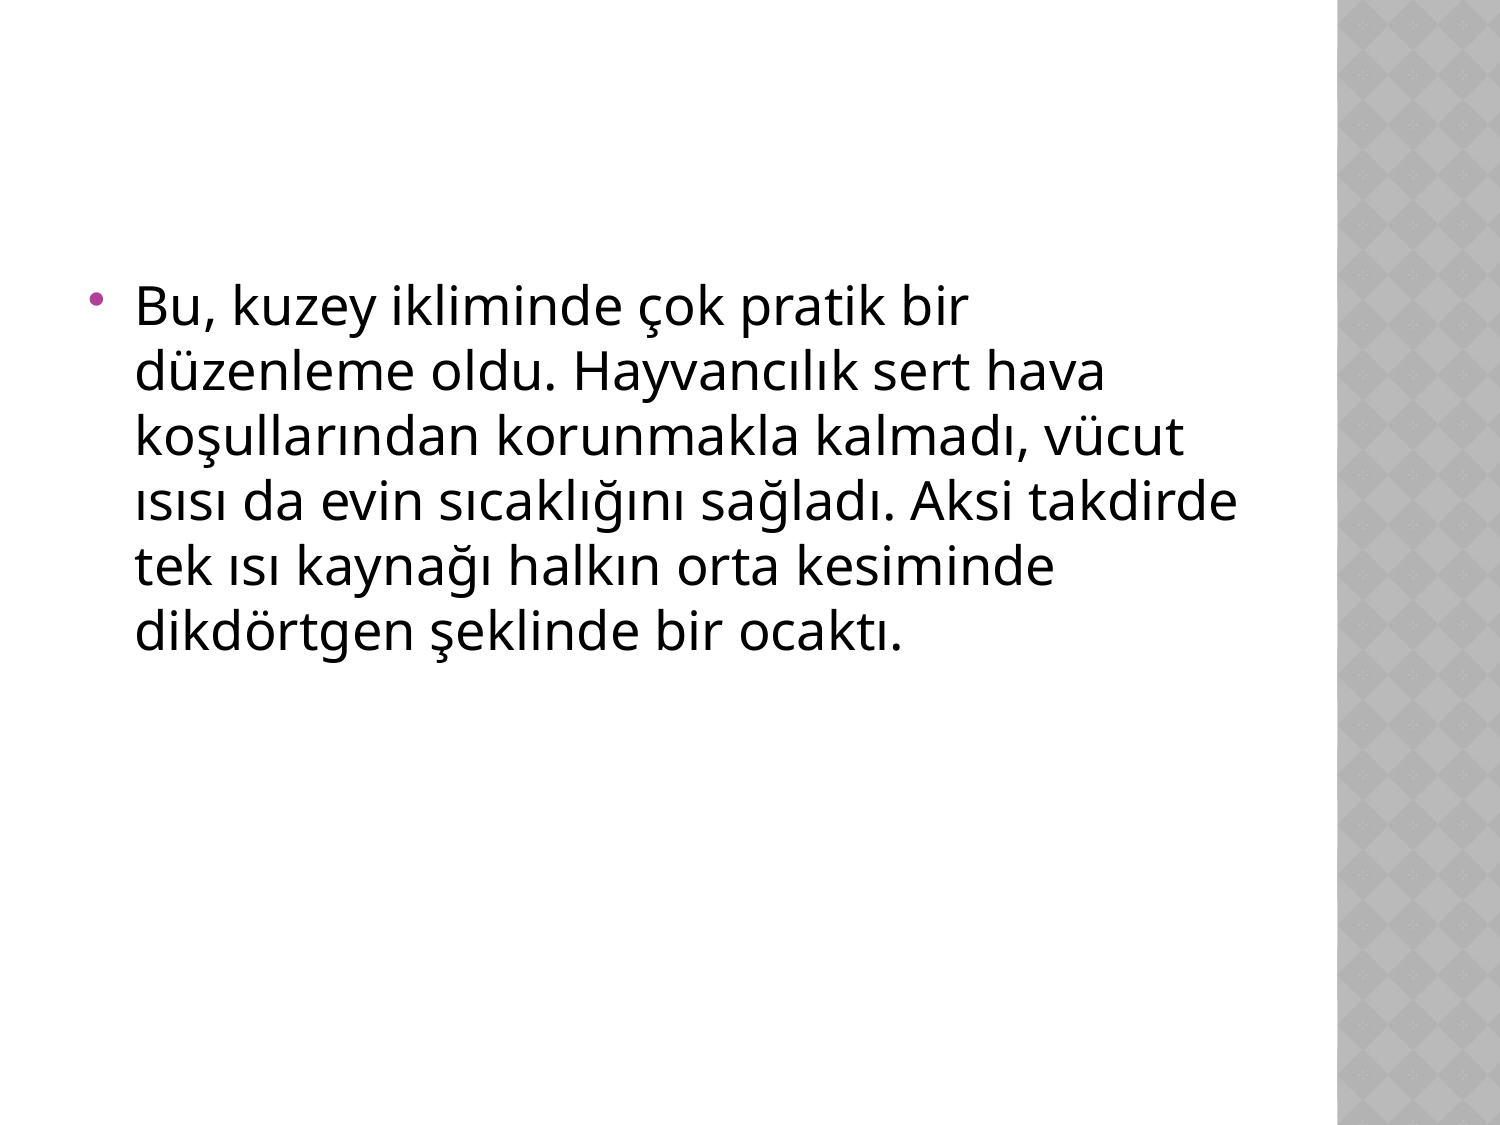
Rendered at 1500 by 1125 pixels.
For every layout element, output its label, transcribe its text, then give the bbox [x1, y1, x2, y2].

list Bu, kuzey ikliminde çok pratik bir düzenleme oldu. Hayvancılık sert hava koşullarından korunmakla kalmadı, vücut ısısı da evin sıcaklığını sağladı. Aksi takdirde tek ısı kaynağı halkın orta kesiminde dikdörtgen şeklinde bir ocaktı. [75, 264, 1263, 1059]
